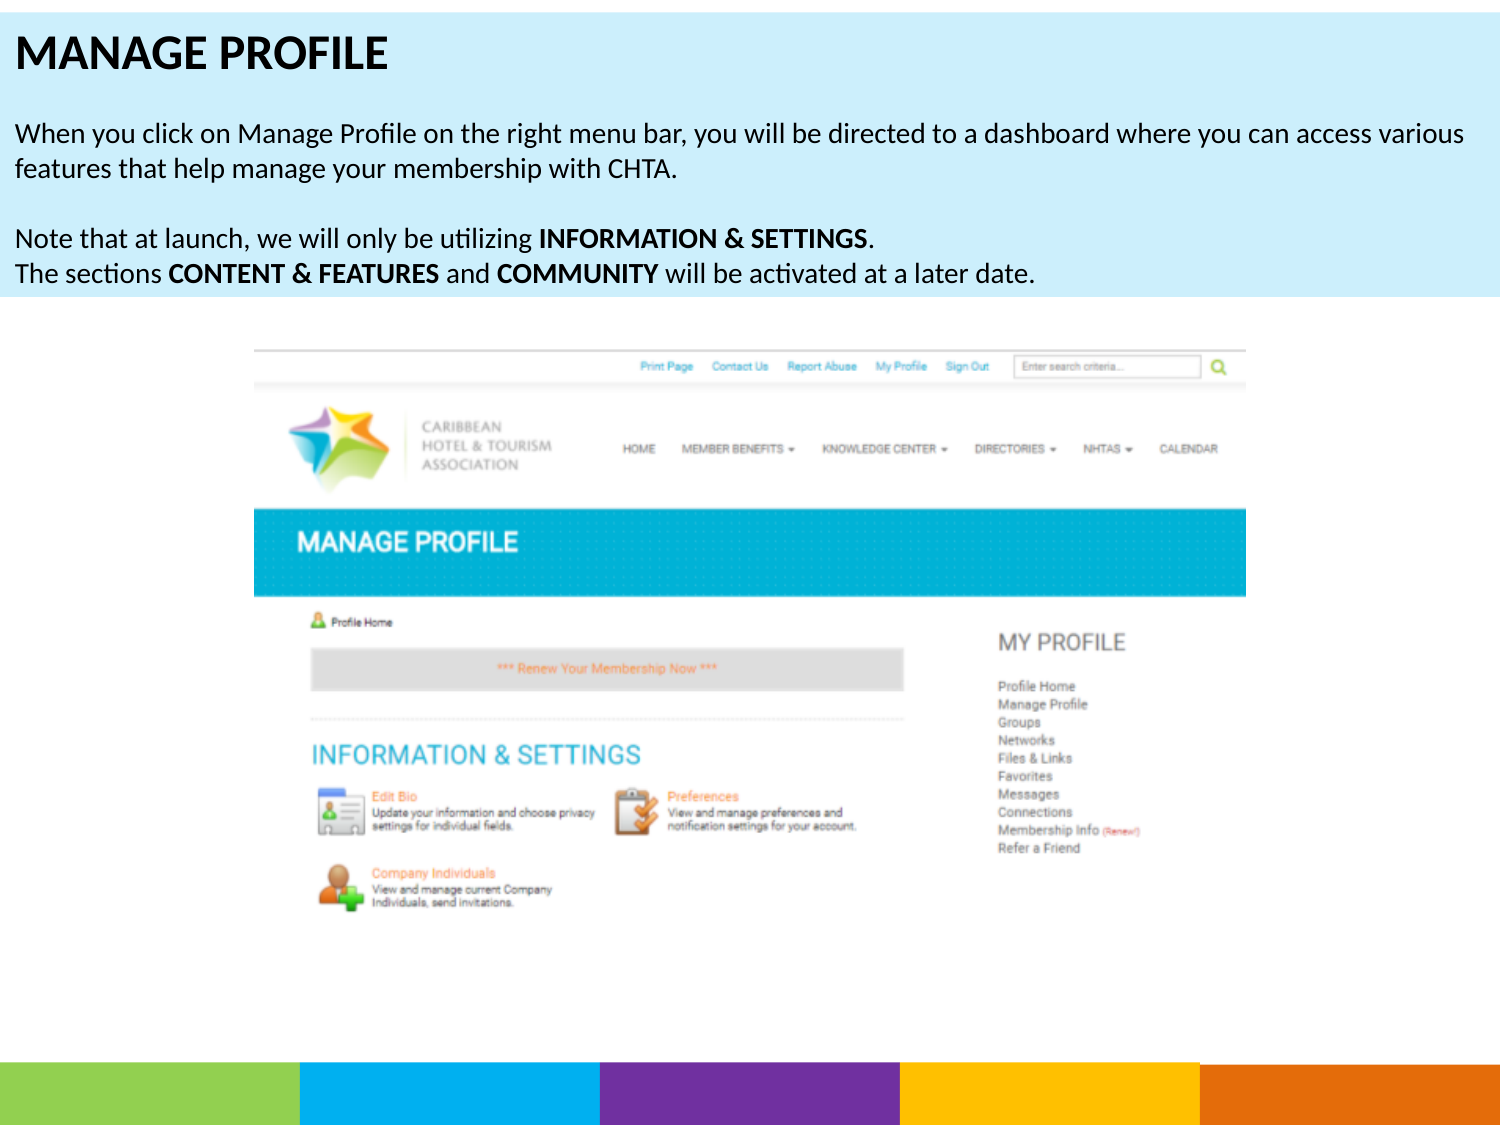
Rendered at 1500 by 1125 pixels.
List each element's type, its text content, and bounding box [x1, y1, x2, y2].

picture [254, 349, 1246, 932]
text_box MANAGE PROFILE When you click on Manage Profile on the right menu bar, you will be directed to a dashboard where you can access various features that help manage your membership with CHTA. Note that at launch, we will only be utilizing INFORMATION & SETTINGS. The sections CONTENT & FEATURES and COMMUNITY will be activated at a later date. [0, 12, 1500, 297]
